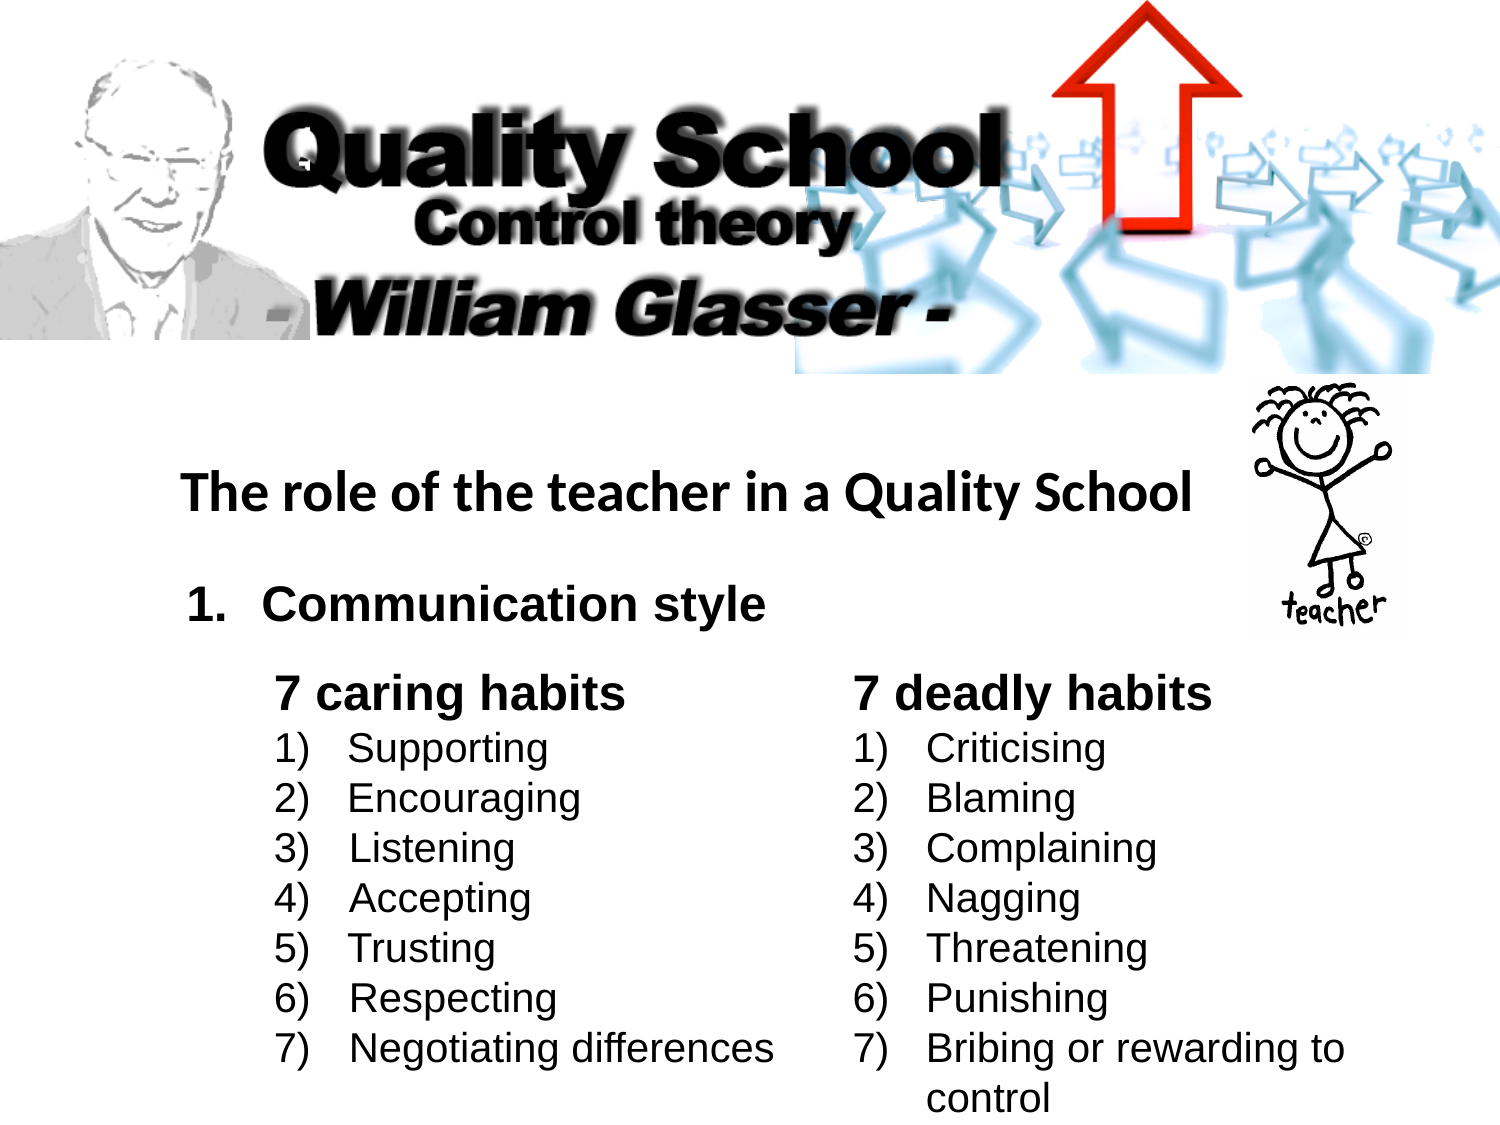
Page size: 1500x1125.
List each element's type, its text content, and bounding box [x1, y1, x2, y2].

picture [0, 0, 1500, 639]
text_box Communication style [171, 564, 1238, 640]
text_box 7 caring habits Supporting Encouraging Listening Accepting 5) Trusting Respecting Negotiating differences [258, 652, 823, 1078]
text_box 7 deadly habits Criticising Blaming 3) Complaining 4) Nagging 5) Threatening 6) Punishing 7) Bribing or rewarding to control [837, 652, 1497, 1125]
text_box The role of the teacher in a Quality School [165, 445, 1238, 531]
